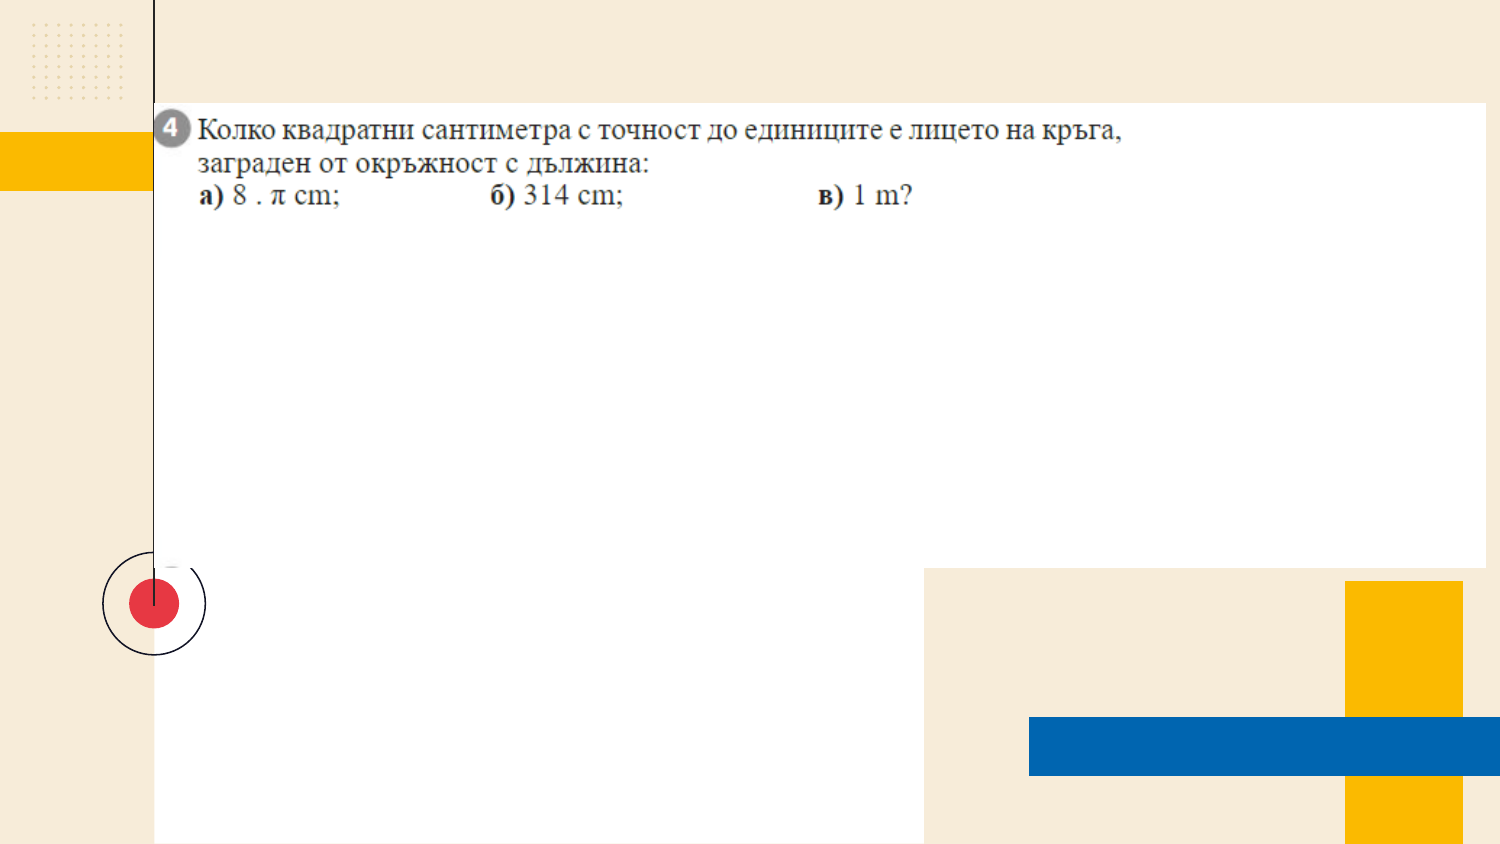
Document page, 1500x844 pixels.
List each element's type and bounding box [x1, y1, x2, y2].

text_box [1029, 717, 1500, 777]
picture [153, 103, 1486, 568]
text_box [1344, 777, 1463, 844]
text_box [1344, 581, 1463, 717]
